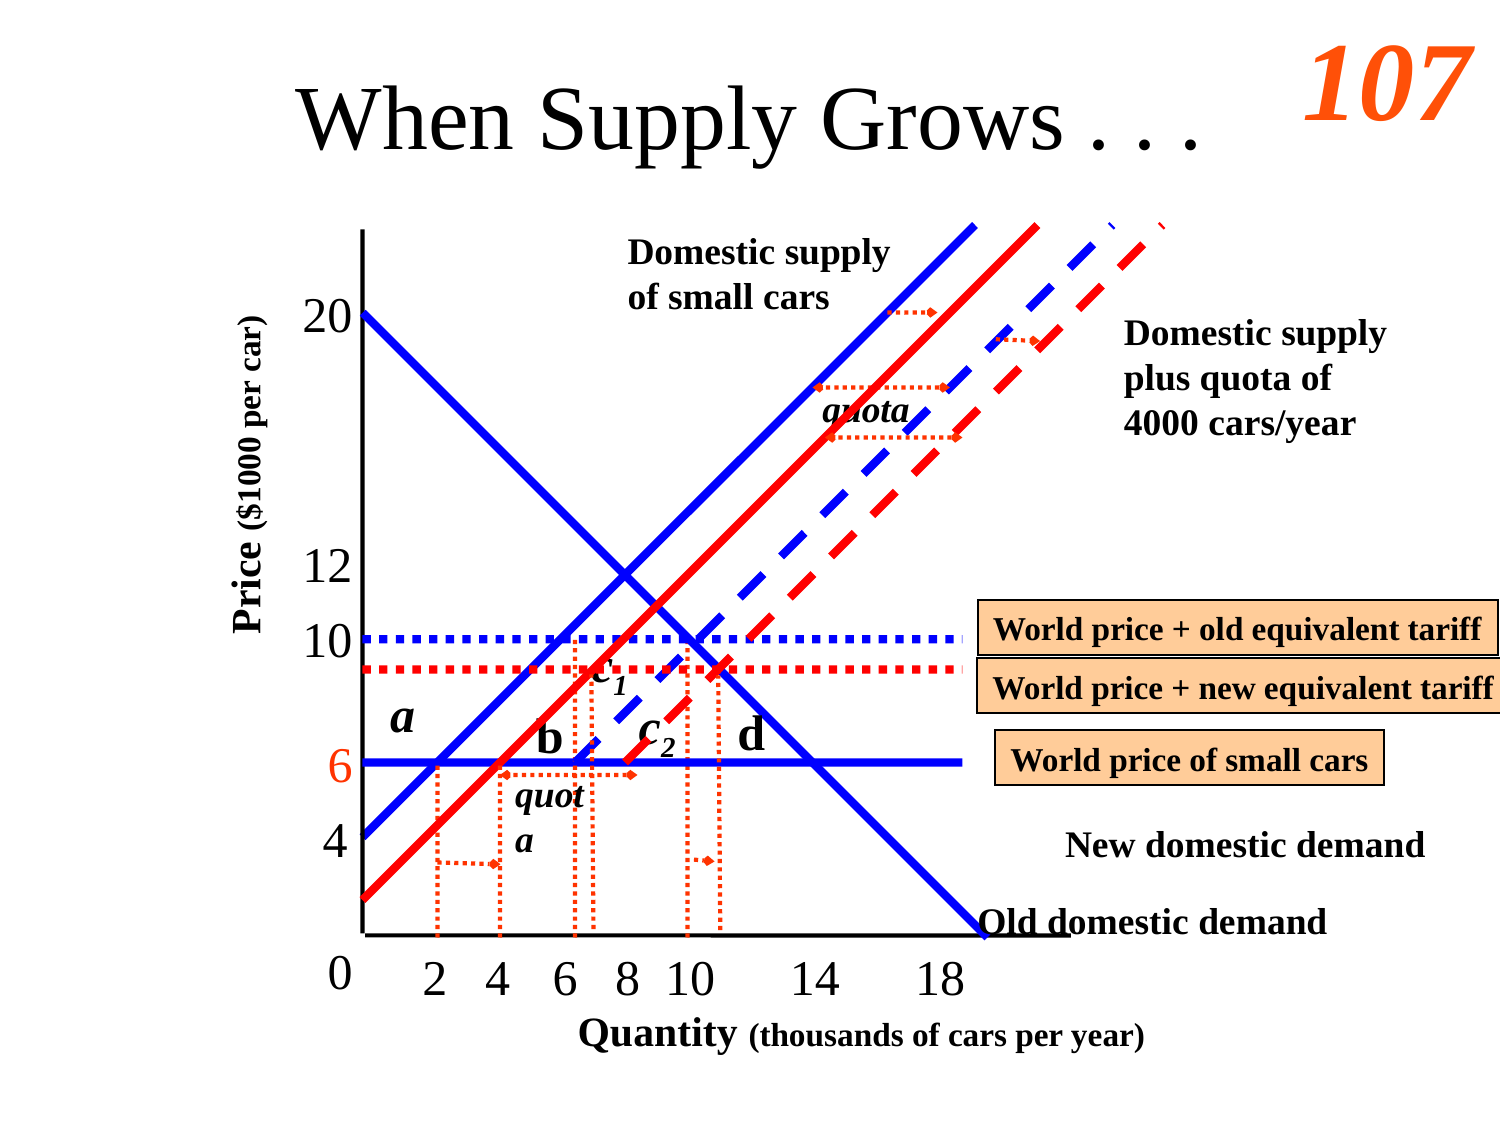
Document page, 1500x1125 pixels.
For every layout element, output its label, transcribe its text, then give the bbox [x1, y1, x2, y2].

text_box World price of small cars [995, 730, 1385, 786]
text_box 18 [900, 937, 981, 997]
text_box [951, 432, 963, 443]
text_box b [521, 696, 579, 762]
text_box 10 [287, 600, 368, 675]
text_box 10 [656, 937, 731, 1013]
text_box 0 [312, 931, 368, 1007]
text_box c1 [575, 624, 644, 709]
text_box 14 [774, 937, 856, 1013]
text_box [812, 382, 823, 393]
text_box 4 [469, 937, 525, 1013]
text_box [825, 432, 836, 443]
text_box Domestic supply of small cars [612, 219, 907, 325]
text_box [939, 382, 950, 393]
text_box Price ($1000 per car) [211, 300, 276, 650]
text_box Domestic supply plus quota of 4000 cars/year [1108, 300, 1403, 451]
title When Supply Grows . . . [112, 0, 1388, 225]
text_box World price + new equivalent tariff [977, 658, 1500, 714]
text_box 12 [287, 524, 368, 600]
text_box 4 [307, 799, 363, 875]
text_box 8 [600, 937, 656, 1013]
text_box [703, 855, 715, 866]
text_box 2 [407, 937, 463, 1013]
text_box New domestic demand [1049, 812, 1451, 873]
text_box Old domestic demand [962, 889, 1353, 950]
text_box [1024, 335, 1041, 346]
text_box 6 [537, 937, 593, 1013]
text_box quota [807, 377, 925, 438]
text_box 20 [287, 274, 368, 350]
text_box c2 [623, 687, 691, 771]
text_box a [375, 674, 431, 751]
text_box [925, 307, 938, 318]
text_box Quantity (thousands of cars per year) [562, 997, 1161, 1062]
text_box quota [500, 762, 618, 868]
text_box World price + old equivalent tariff [977, 599, 1498, 655]
text_box [626, 769, 638, 781]
text_box 6 [312, 725, 368, 800]
text_box d [722, 692, 781, 768]
